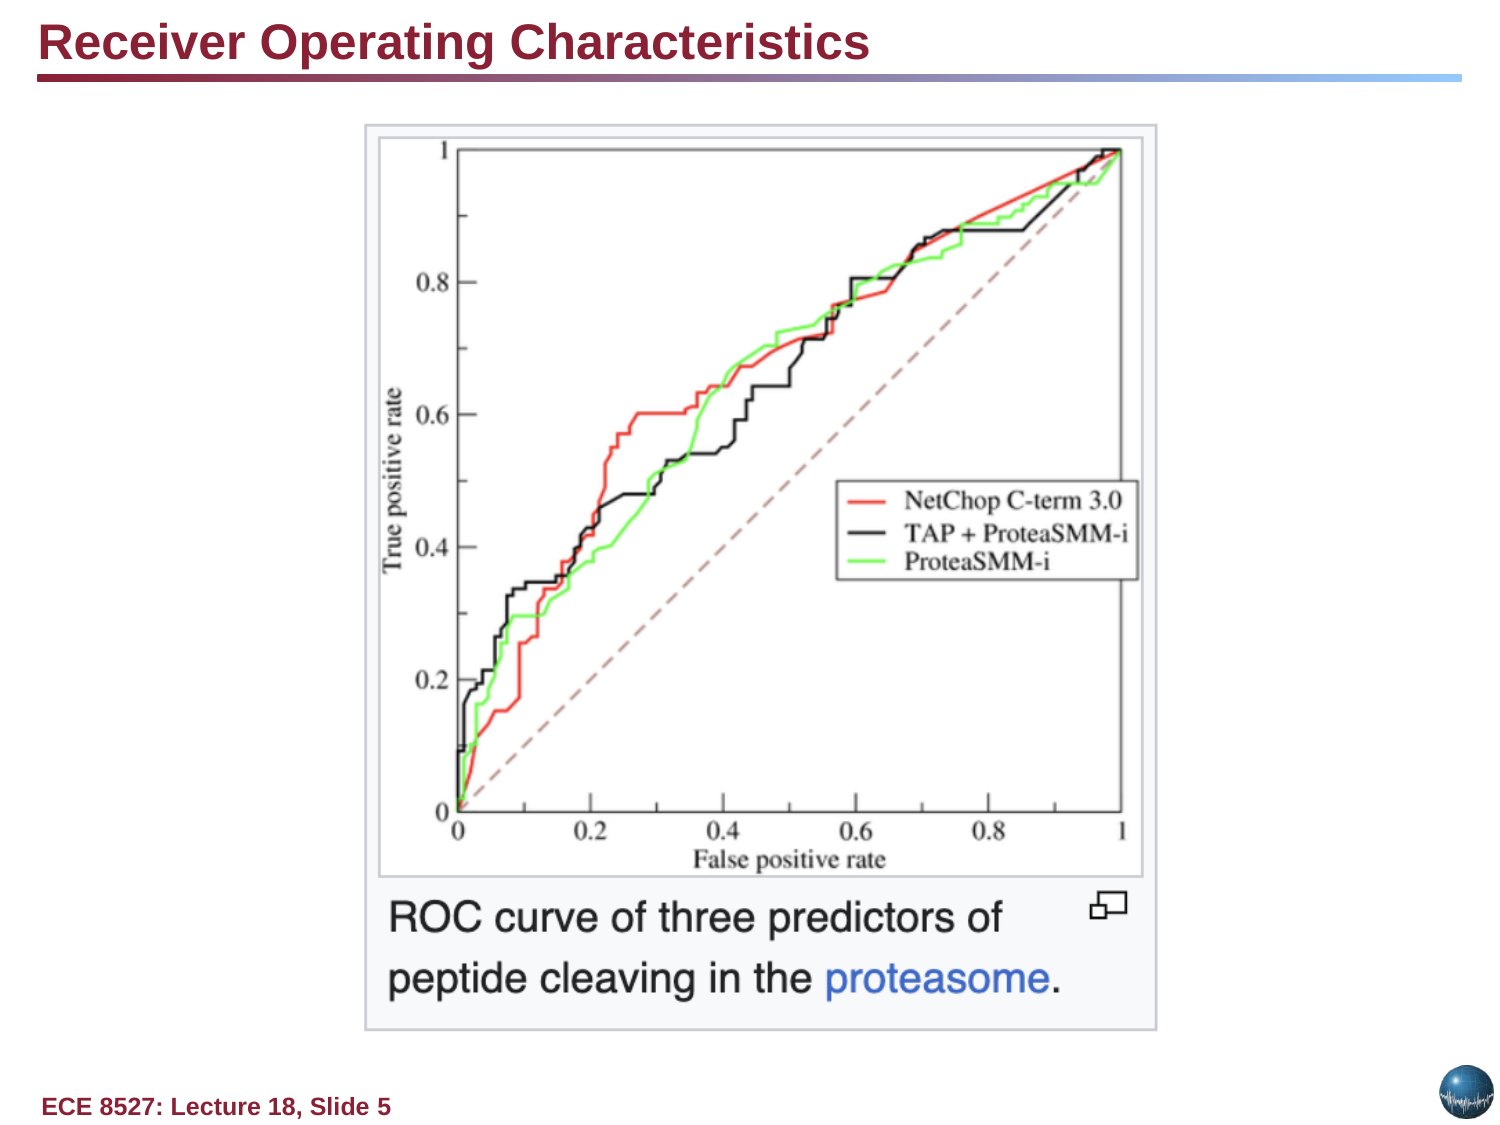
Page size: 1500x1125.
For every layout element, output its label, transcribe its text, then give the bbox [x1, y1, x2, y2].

slide_number [0, 1074, 400, 1125]
picture [287, 84, 1213, 1070]
picture [1439, 1065, 1494, 1119]
text_box Receiver Operating Characteristics [37, 0, 1463, 80]
